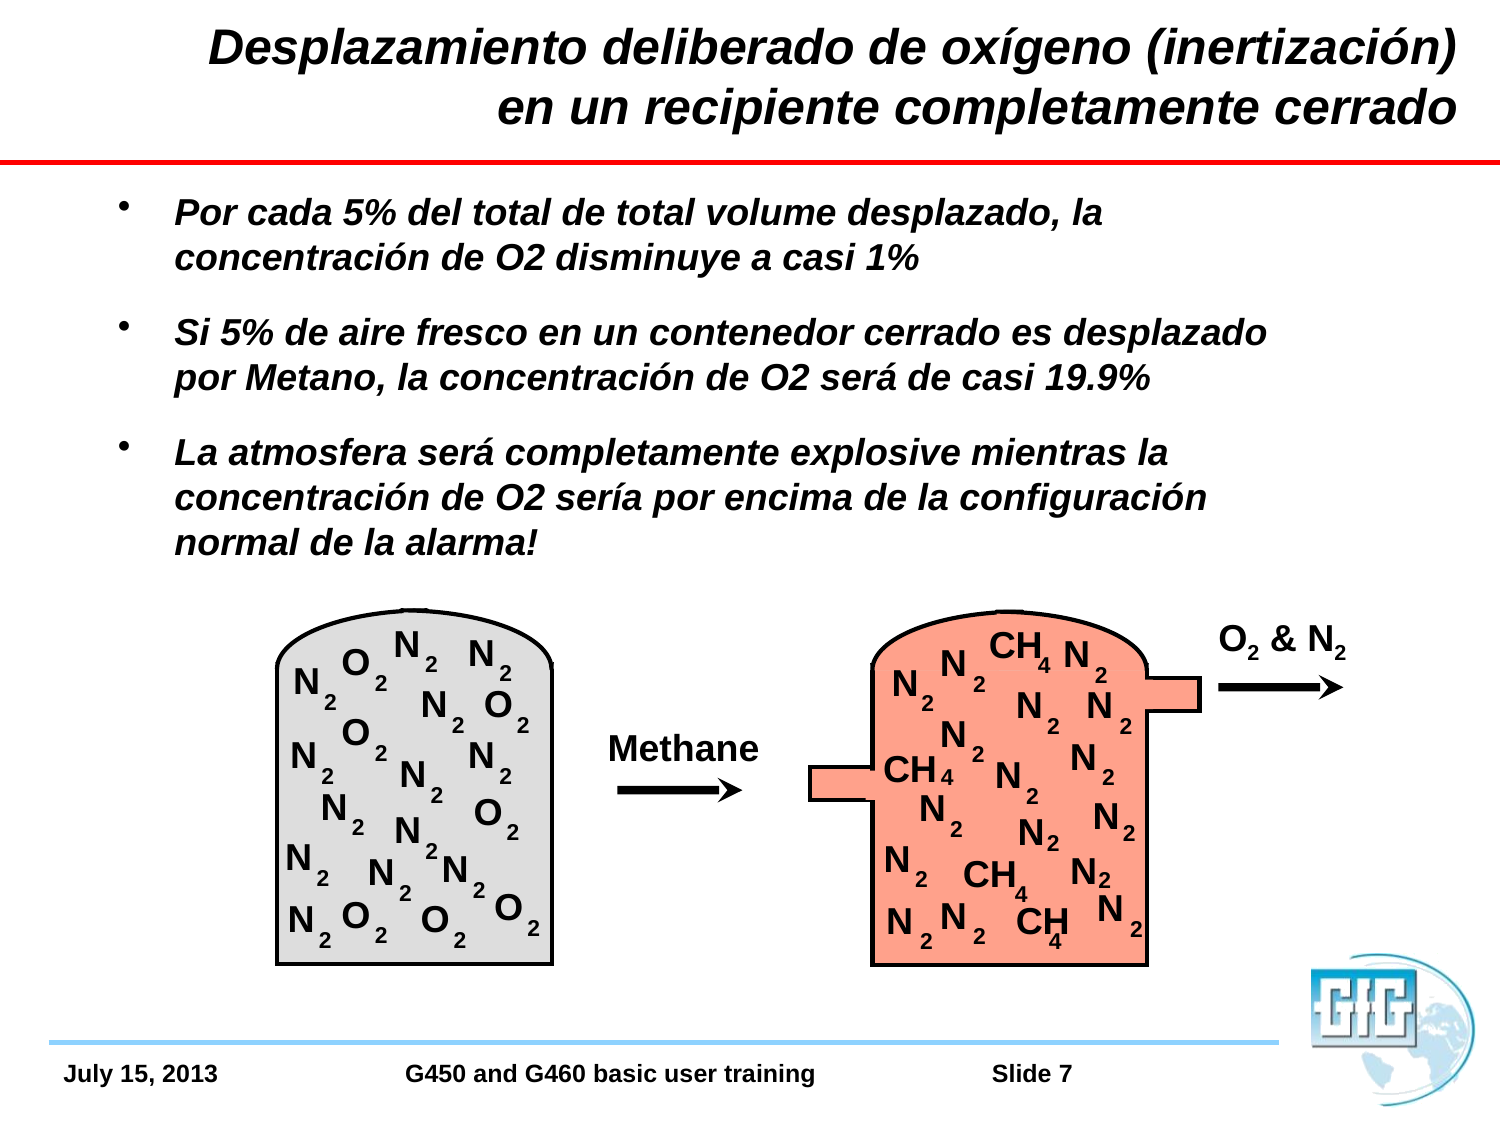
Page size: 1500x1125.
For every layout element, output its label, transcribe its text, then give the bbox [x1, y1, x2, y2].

title Desplazamiento deliberado de oxígeno (inertización) en un recipiente completamente cerrado [143, 10, 1474, 140]
list Por cada 5% del total de total volume desplazado, la concentración de O2 disminuye a casi 1% Si 5% de aire fresco en un contenedor cerrado es desplazado por Metano, la concentración de O2 será de casi 19.9% La atmosfera será completamente explosive mientras la concentración de O2 sería por encima de la configuración normal de la alarma! [102, 180, 1350, 921]
picture [1311, 953, 1476, 1108]
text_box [269, 605, 1363, 966]
